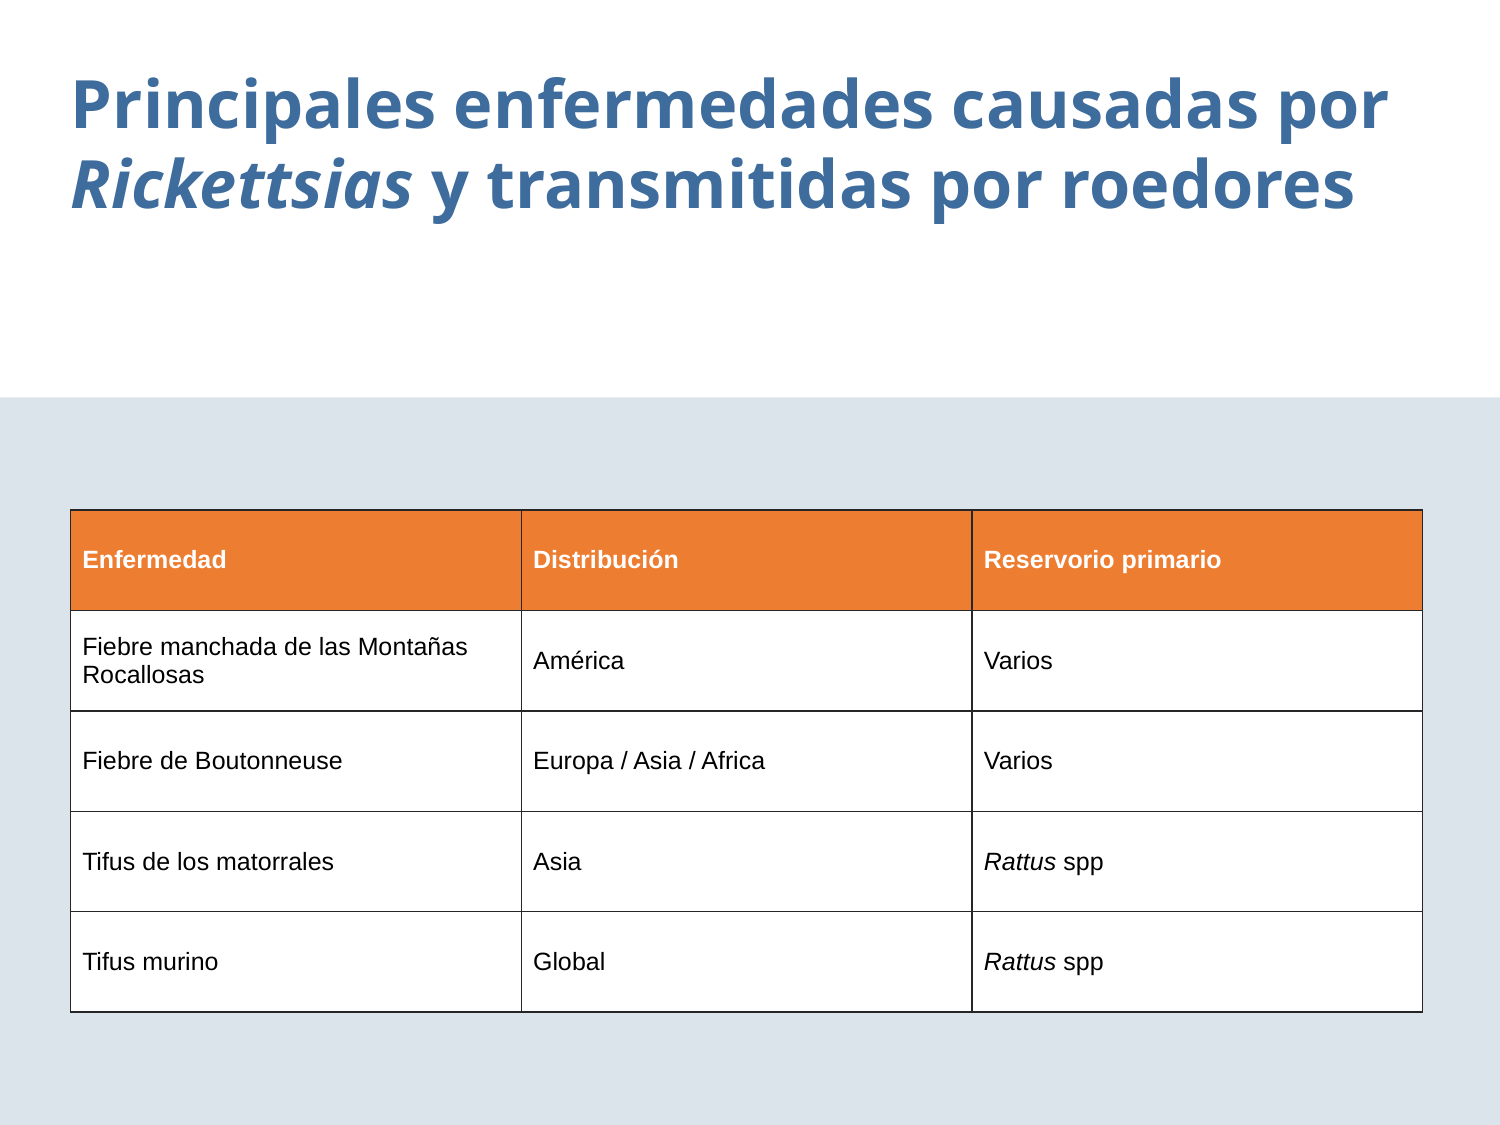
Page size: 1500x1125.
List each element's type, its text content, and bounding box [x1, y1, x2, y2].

table_header Reservorio primario [973, 511, 1422, 610]
table_cell Fiebre manchada de las Montañas Rocallosas [71, 611, 521, 710]
table_cell Global [522, 912, 971, 1011]
table_cell Rattus spp [973, 912, 1422, 1011]
table_cell Varios [973, 712, 1422, 811]
table_cell Europa / Asia / Africa [522, 712, 971, 811]
table_cell Rattus spp [973, 812, 1422, 911]
table_cell Fiebre de Boutonneuse [71, 712, 521, 811]
table_header Enfermedad [71, 511, 521, 610]
table_cell Varios [973, 611, 1422, 710]
table_cell Asia [522, 812, 971, 911]
table_header Distribución [522, 511, 971, 610]
table_cell América [522, 611, 971, 710]
text_box Principales enfermedades causadas por Rickettsias y transmitidas por roedores [70, 62, 1424, 223]
table_cell Tifus de los matorrales [71, 812, 521, 911]
text_box [0, 397, 1500, 1125]
table_cell Tifus murino [71, 912, 521, 1011]
